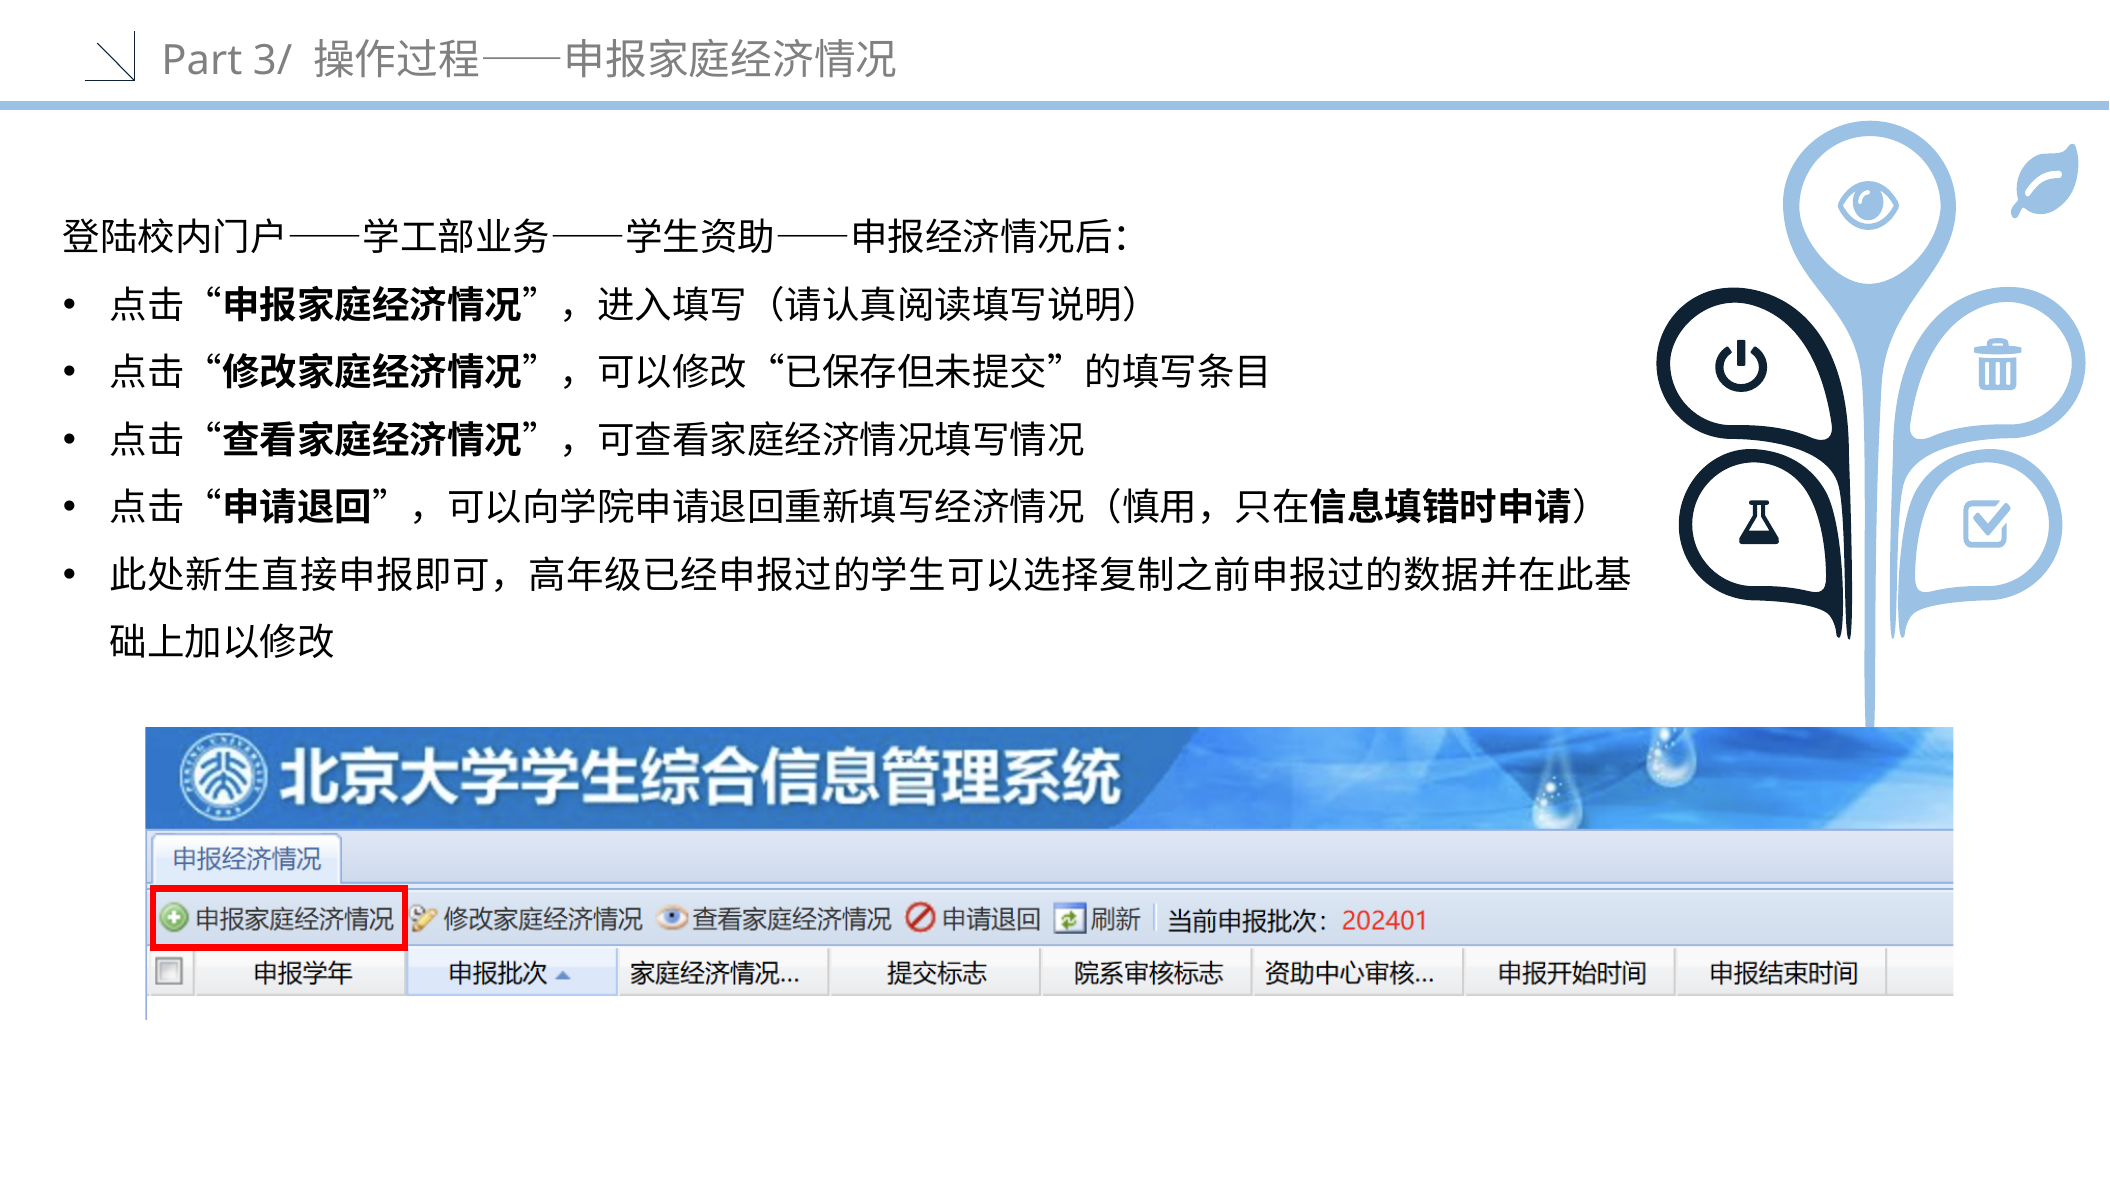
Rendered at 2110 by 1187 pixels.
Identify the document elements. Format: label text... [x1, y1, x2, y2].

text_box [1886, 278, 2086, 641]
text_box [1780, 120, 1956, 773]
text_box 登陆校内门户——学工部业务——学生资助——申报经济情况后： 点击“申报家庭经济情况”，进入填写（请认真阅读填写说明） 点击“修改家庭经济情况”，可以修改“已保存但未提交”的填写条目 点击“查看家庭经济情况”，可查看家庭经济情况填写情况 点击“申请退回”，可以向学院申请退回重新填写经济情况（慎用，只在信息填错时申请） 此处新生直接申报即可，高年级已经申报过的学生可以选择复制之前申报过的数据并在此基础上加以修改 [48, 183, 1648, 671]
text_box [1656, 279, 1856, 642]
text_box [145, 727, 1954, 1020]
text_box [1678, 446, 1846, 638]
text_box [2010, 143, 2079, 219]
text_box Part 3/ 操作过程——申报家庭经济情况 [145, 22, 925, 94]
